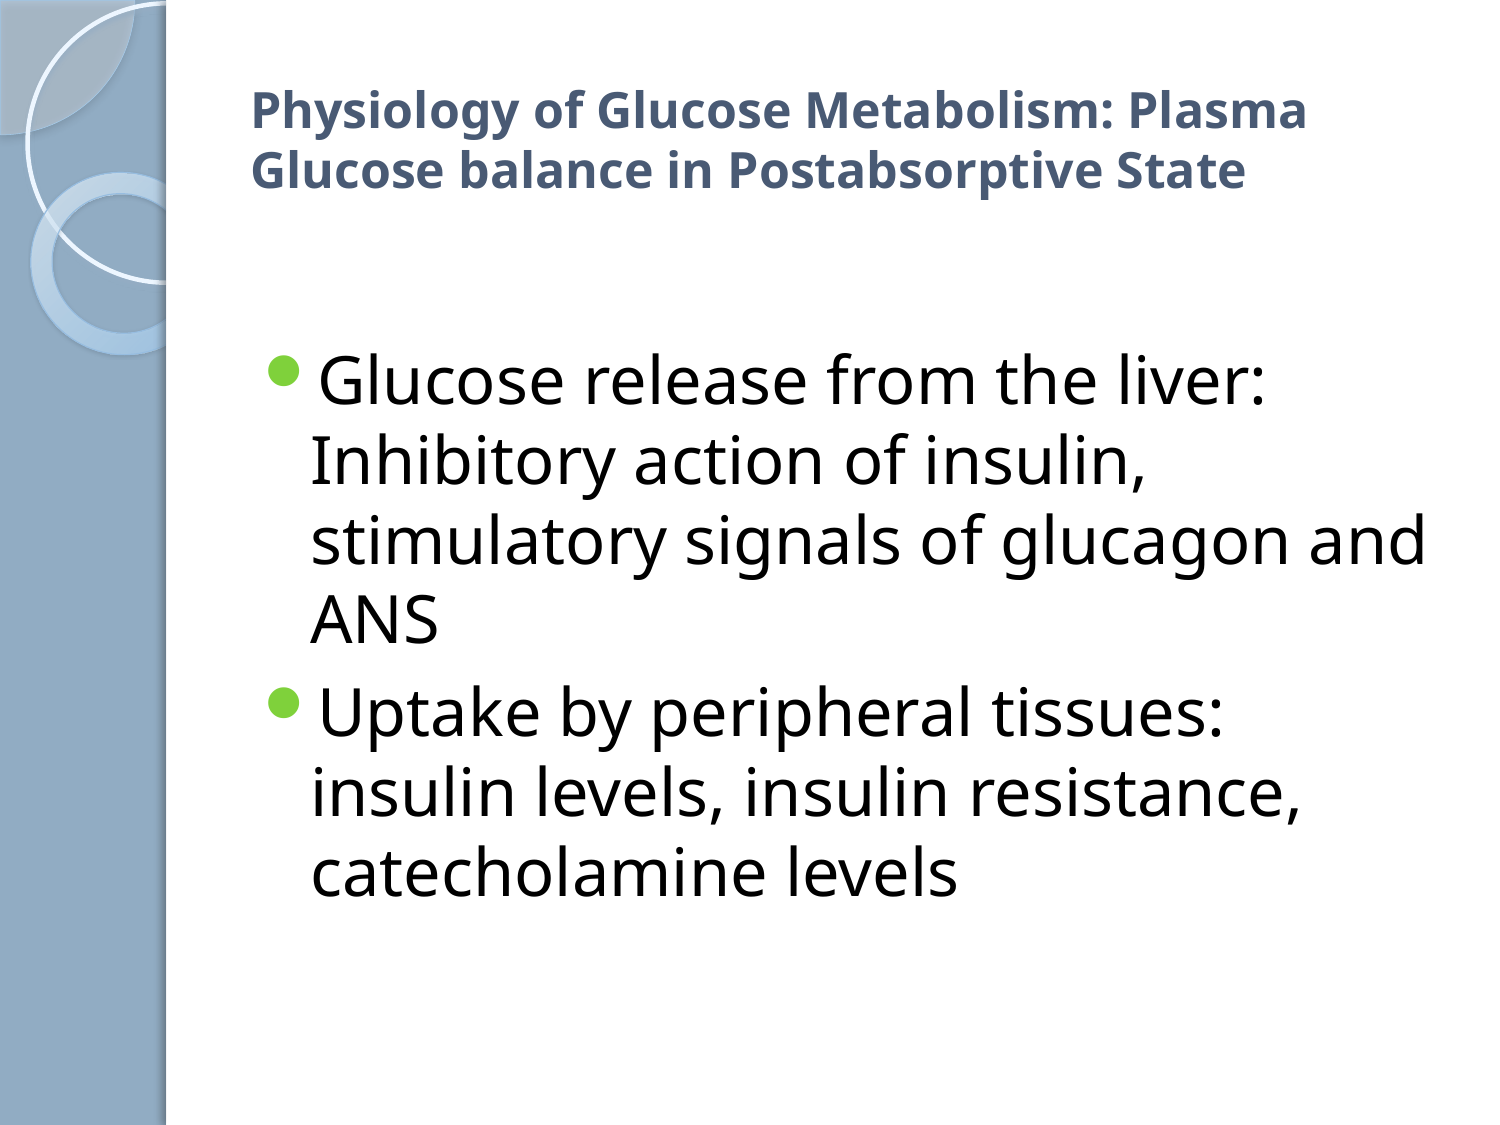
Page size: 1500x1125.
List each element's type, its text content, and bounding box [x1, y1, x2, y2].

list Glucose release from the liver: Inhibitory action of insulin, stimulatory signals of glucagon and ANS Uptake by peripheral tissues: insulin levels, insulin resistance, catecholamine levels [235, 237, 1466, 1026]
title Physiology of Glucose Metabolism: Plasma Glucose balance in Postabsorptive State [235, 45, 1466, 233]
